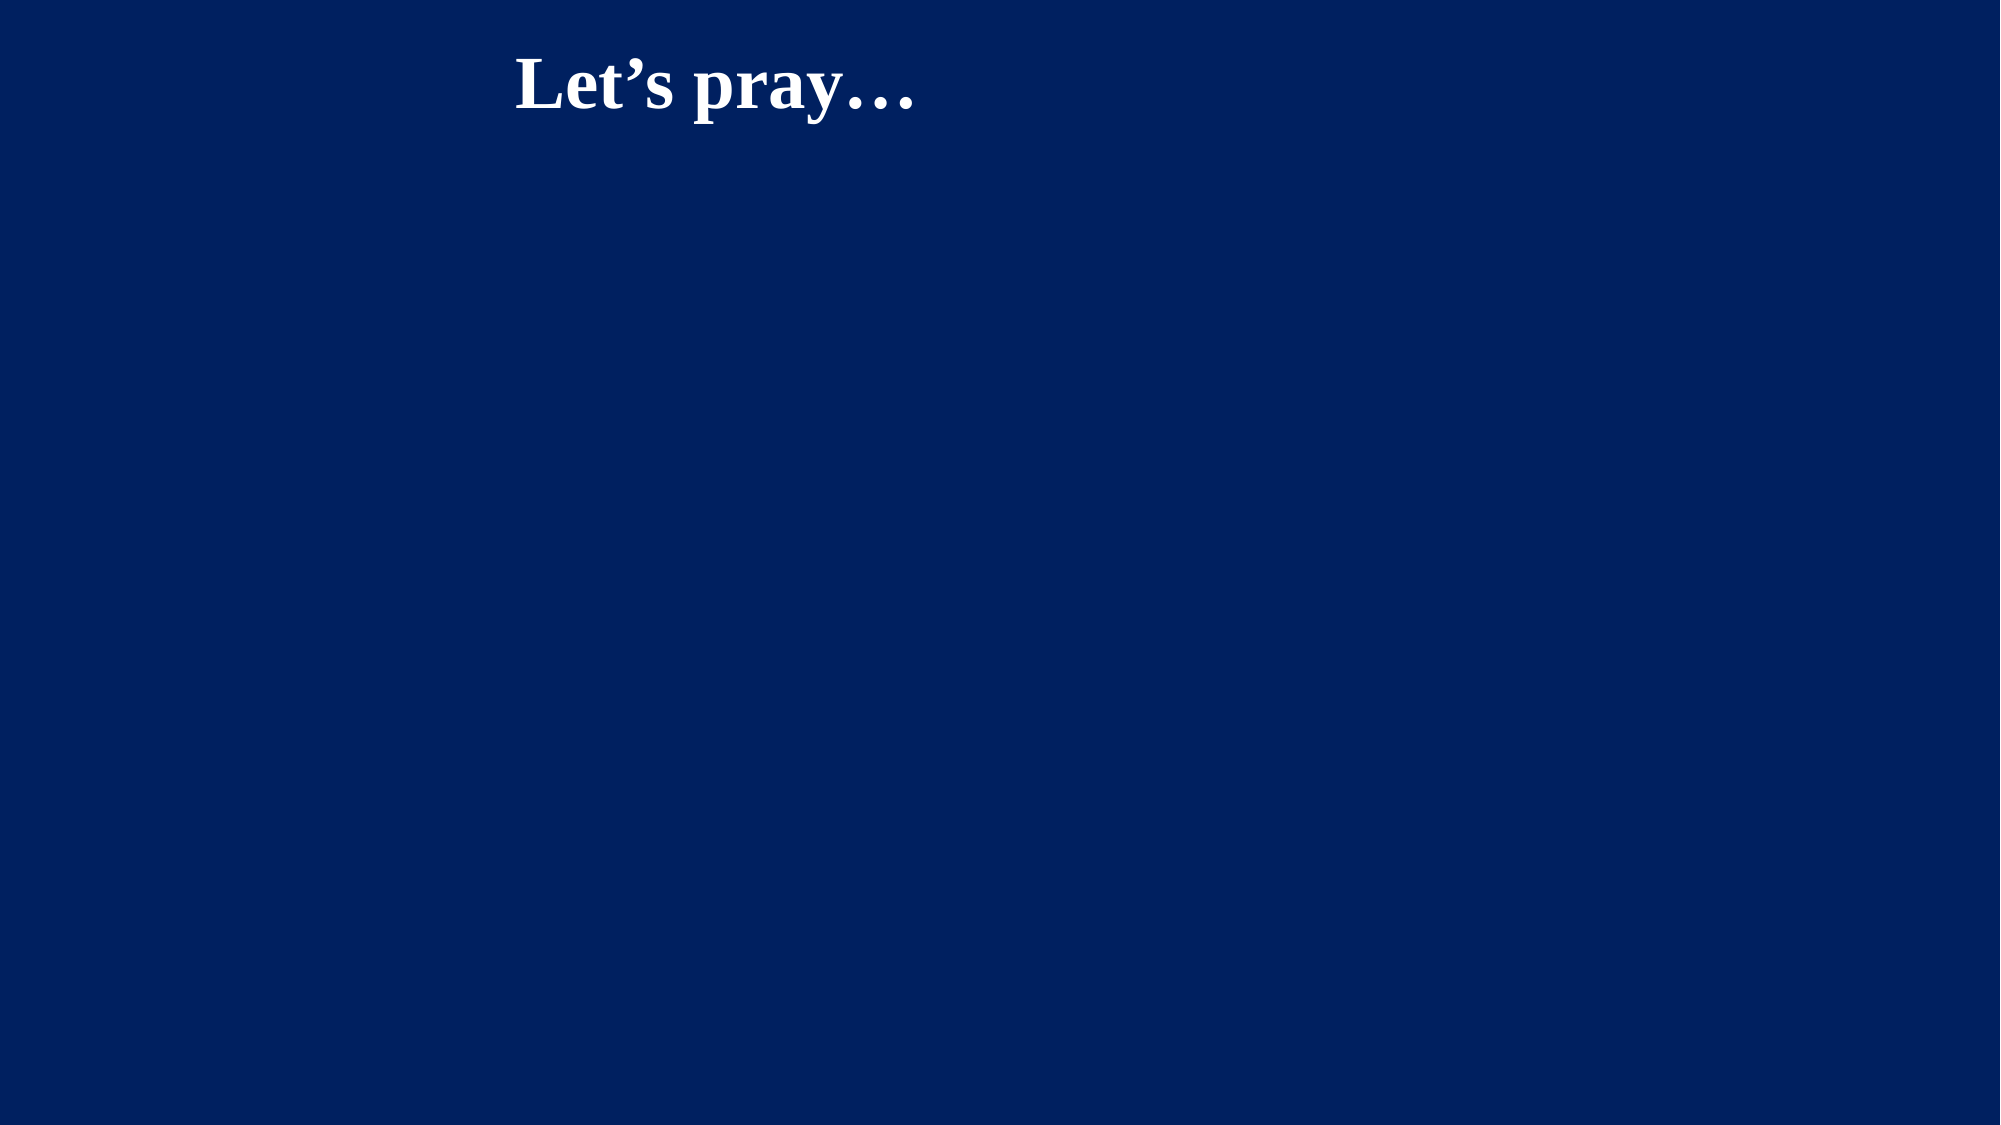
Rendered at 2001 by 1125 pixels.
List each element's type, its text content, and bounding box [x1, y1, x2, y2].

text_box Let’s pray… [500, 26, 934, 132]
